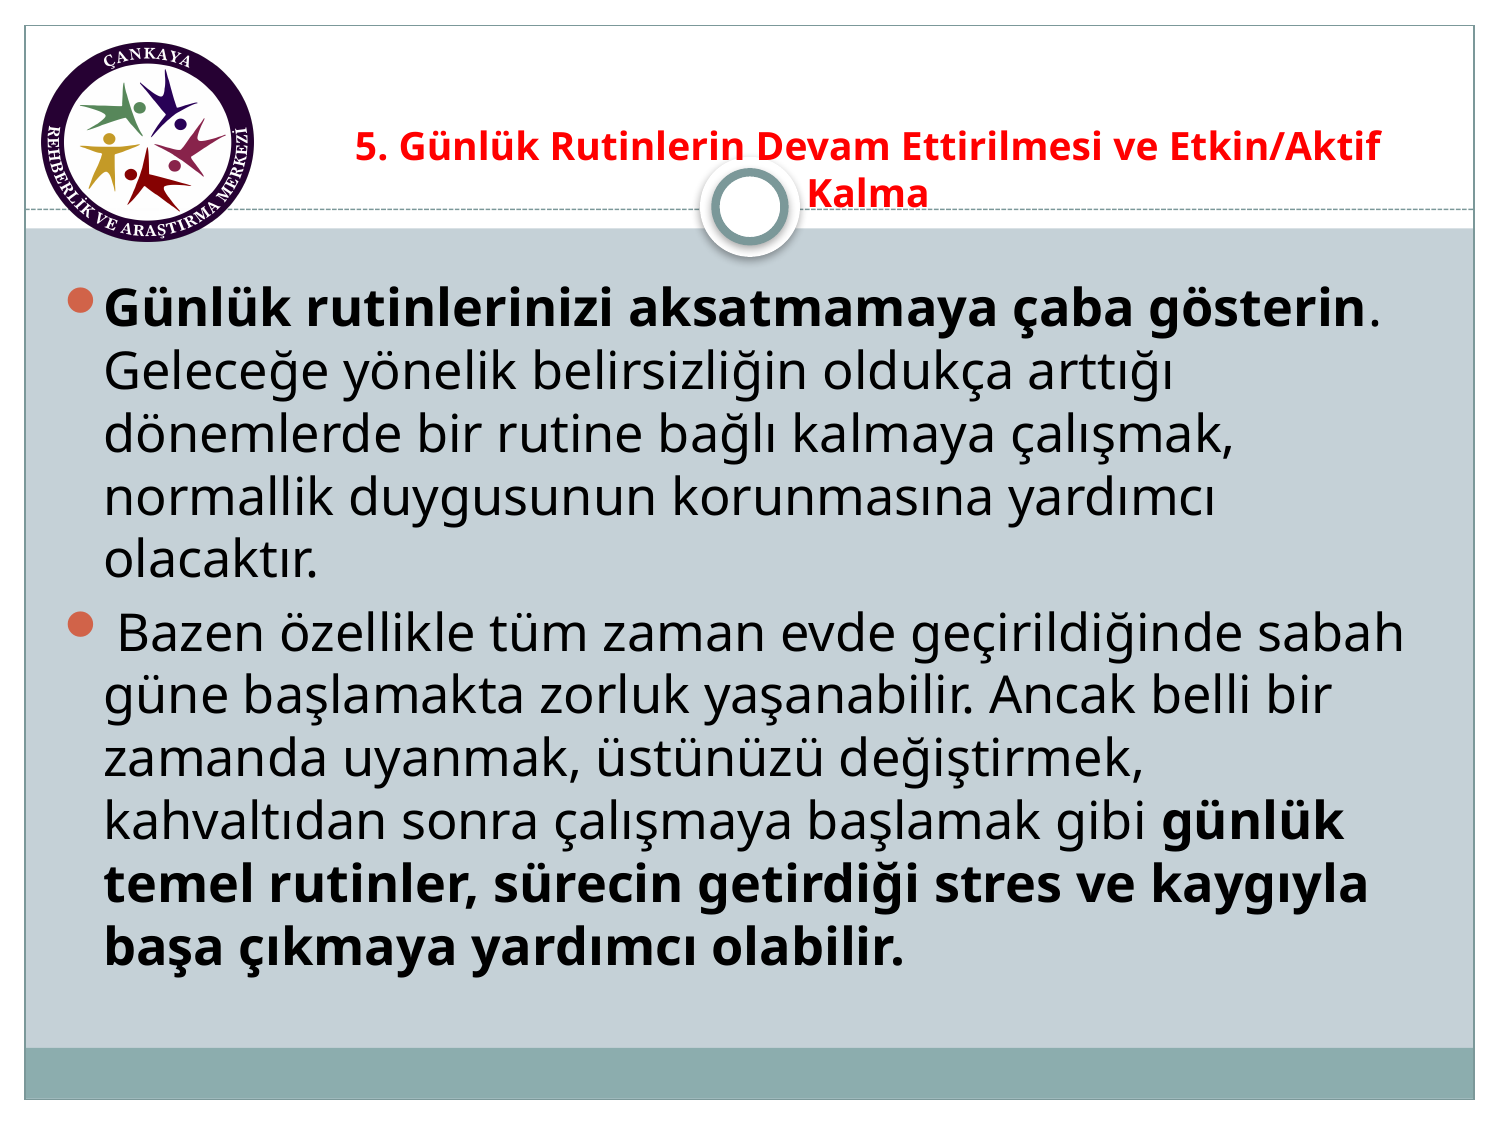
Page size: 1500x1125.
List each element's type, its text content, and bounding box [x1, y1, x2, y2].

list Günlük rutinlerinizi aksatmamaya çaba gösterin. Geleceğe yönelik belirsizliğin oldukça arttığı dönemlerde bir rutine bağlı kalmaya çalışmak, normallik duygusunun korunmasına yardımcı olacaktır. Bazen özellikle tüm zaman evde geçirildiğinde sabah güne başlamakta zorluk yaşanabilir. Ancak belli bir zamanda uyanmak, üstünüzü değiştirmek, kahvaltıdan sonra çalışmaya başlamak gibi günlük temel rutinler, sürecin getirdiği stres ve kaygıyla başa çıkmaya yardımcı olabilir. [49, 267, 1445, 1001]
picture [40, 42, 255, 242]
title 5. Günlük Rutinlerin Devam Ettirilmesi ve Etkin/Aktif Kalma [289, 78, 1447, 266]
